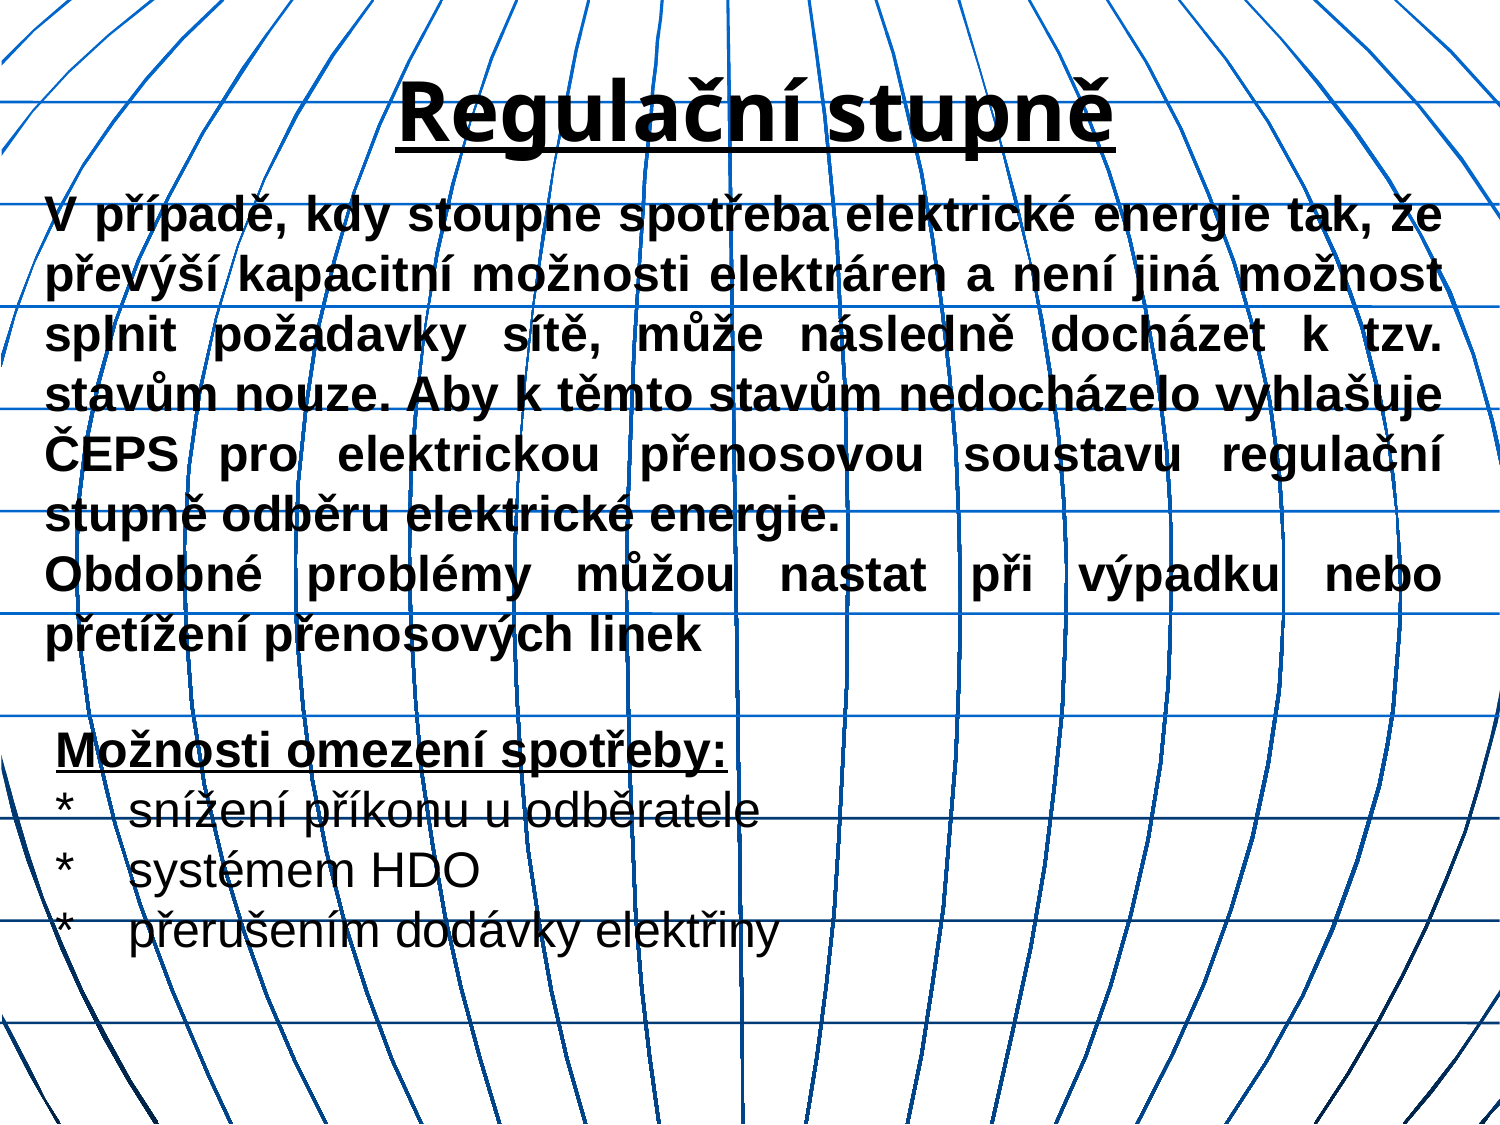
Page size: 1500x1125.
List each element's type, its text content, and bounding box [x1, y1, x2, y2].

text_box V případě, kdy stoupne spotřeba elektrické energie tak, že převýší kapacitní možnosti elektráren a není jiná možnost splnit požadavky sítě, může následně docházet k tzv. stavům nouze. Aby k těmto stavům nedocházelo vyhlašuje ČEPS pro elektrickou přenosovou soustavu regulační stupně odběru elektrické energie. Obdobné problémy můžou nastat při výpadku nebo přetížení přenosových linek [29, 173, 1459, 670]
text_box Regulační stupně [171, 42, 1341, 173]
text_box Možnosti omezení spotřeby: * snížení příkonu u odběratele * systémem HDO * přerušením dodávky elektřiny [41, 709, 1477, 965]
